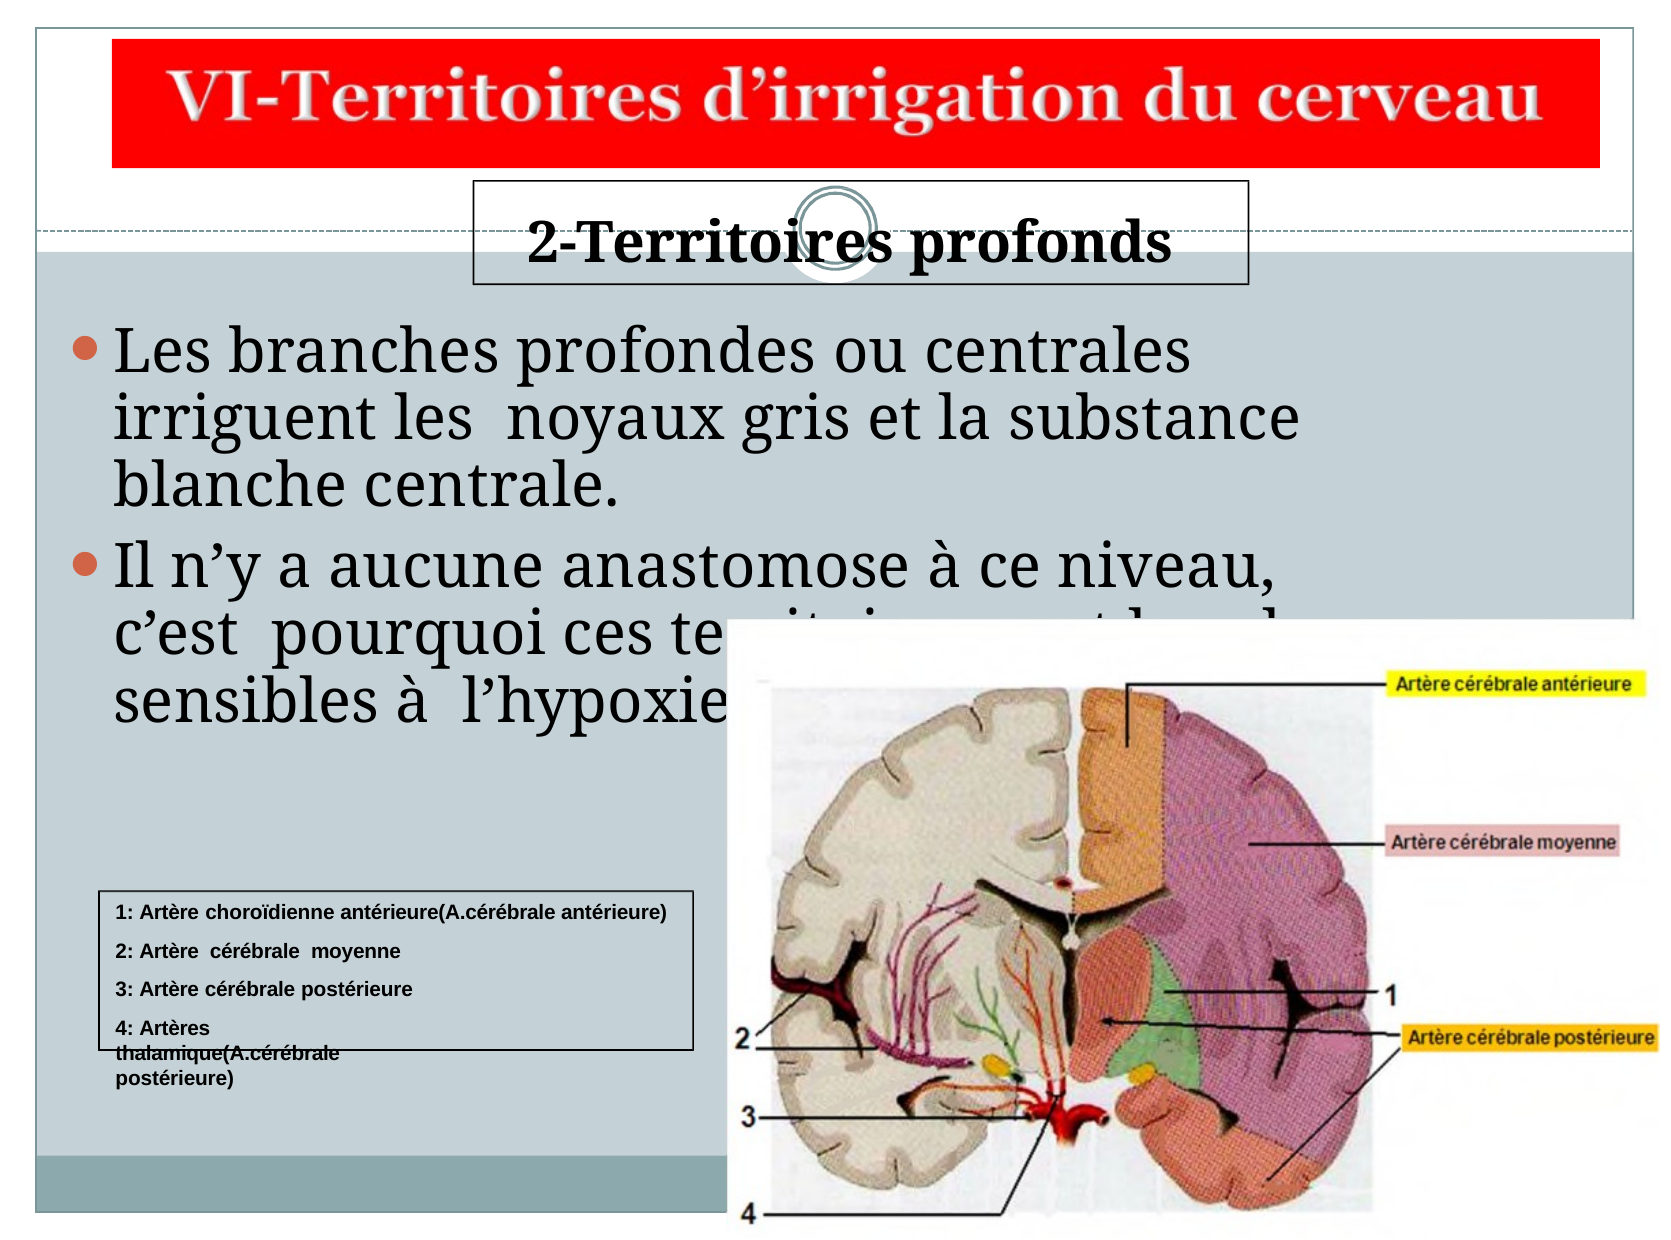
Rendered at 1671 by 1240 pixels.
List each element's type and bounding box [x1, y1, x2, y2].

picture [725, 618, 1661, 1238]
text_box [97, 890, 695, 1052]
text_box [111, 38, 1601, 169]
text_box [41, 172, 1634, 286]
text_box [34, 26, 1635, 1214]
